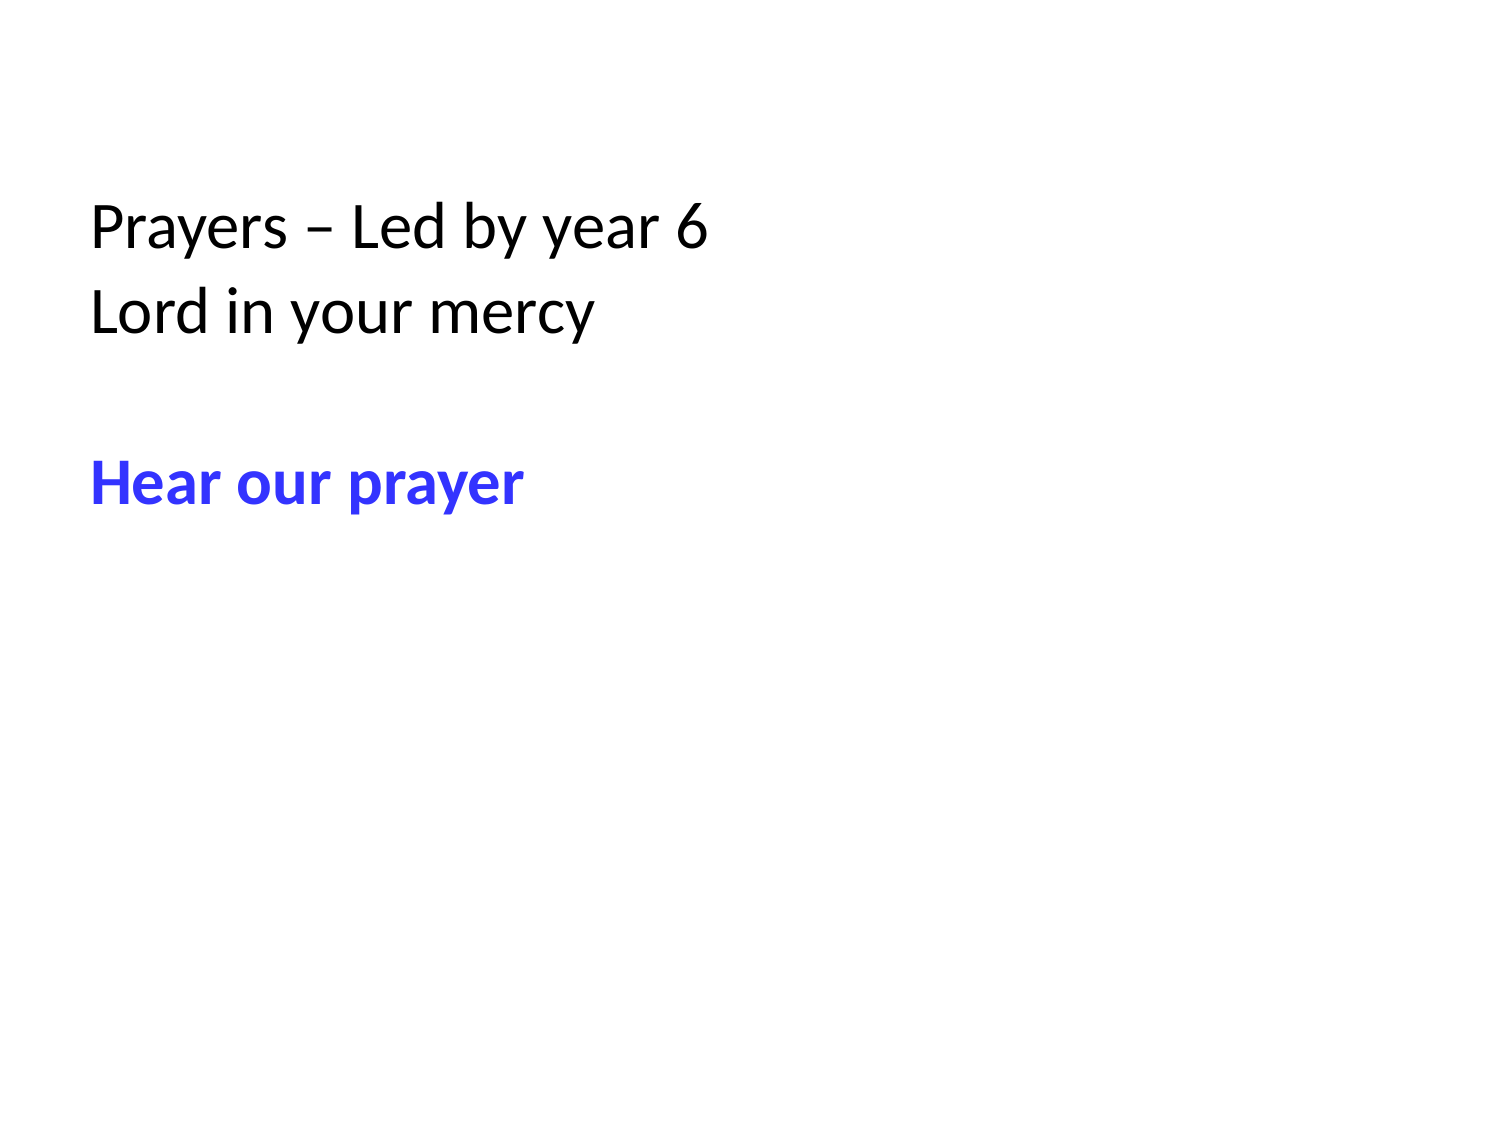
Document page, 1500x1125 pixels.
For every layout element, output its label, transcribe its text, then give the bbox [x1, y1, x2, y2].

list Prayers – Led by year 6 Lord in your mercy Hear our prayer [75, 90, 1425, 833]
